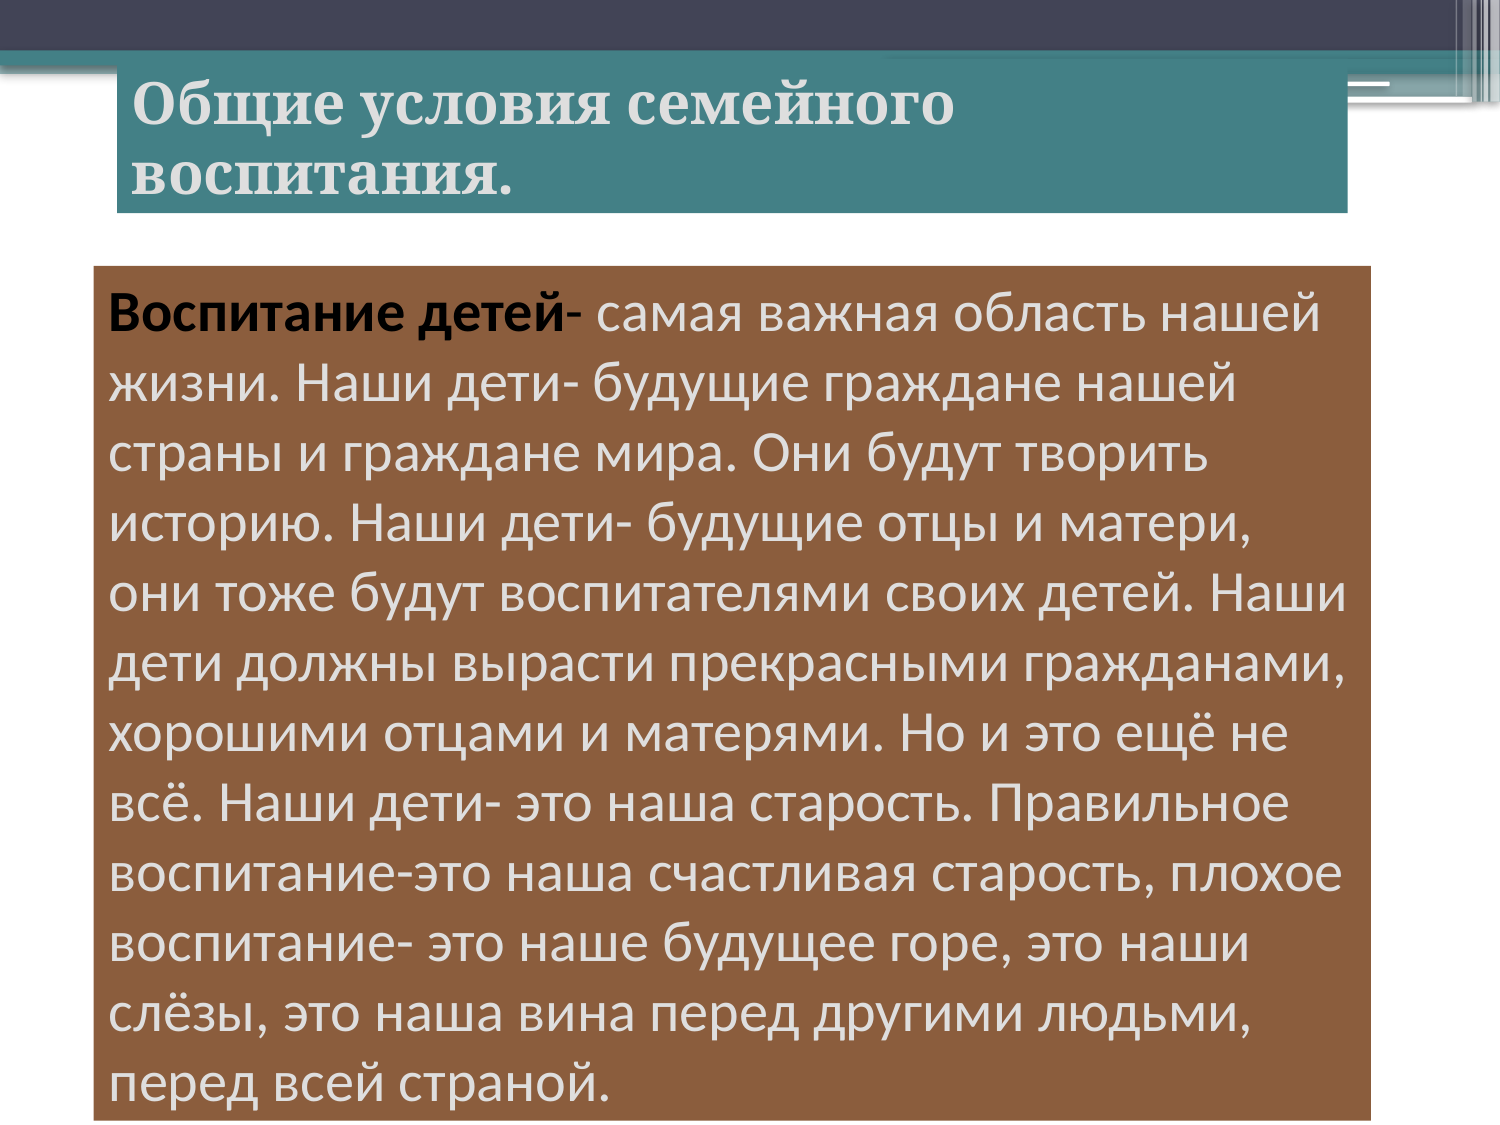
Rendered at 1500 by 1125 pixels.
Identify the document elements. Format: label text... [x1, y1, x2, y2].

text_box Общие условия семейного воспитания. [117, 58, 1348, 214]
text_box Воспитание детей- самая важная область нашей жизни. Наши дети- будущие граждане нашей страны и граждане мира. Они будут творить историю. Наши дети- будущие отцы и матери, они тоже будут воспитателями своих детей. Наши дети должны вырасти прекрасными гражданами, хорошими отцами и матерями. Но и это ещё не всё. Наши дети- это наша старость. Правильное воспитание-это наша счастливая старость, плохое воспитание- это наше будущее горе, это наши слёзы, это наша вина перед другими людьми, перед всей страной. [93, 265, 1371, 1121]
